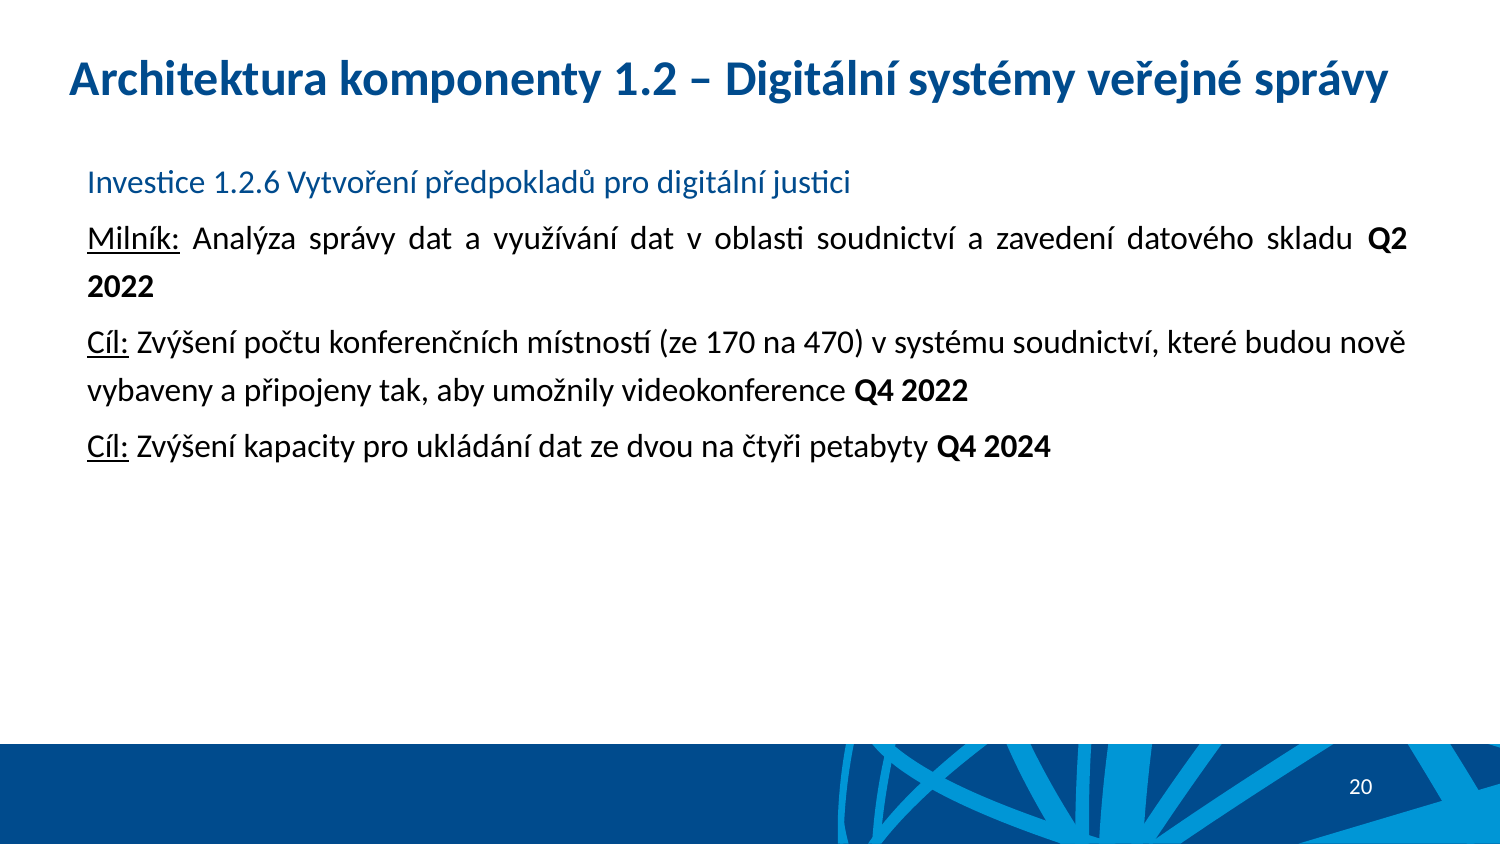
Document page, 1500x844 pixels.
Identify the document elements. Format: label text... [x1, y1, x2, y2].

text_box Architektura komponenty 1.2 – Digitální systémy veřejné správy [69, 45, 1451, 107]
text_box Investice 1.2.6 Vytvoření předpokladů pro digitální justici Milník: Analýza správy dat a využívání dat v oblasti soudnictví a zavedení datového skladu Q2 2022 Cíl: Zvýšení počtu konferenčních místností (ze 170 na 470) v systému soudnictví, které budou nově vybaveny a připojeny tak, aby umožnily videokonference Q4 2022 Cíl: Zvýšení kapacity pro ukládání dat ze dvou na čtyři petabyty Q4 2024 [72, 144, 1423, 694]
